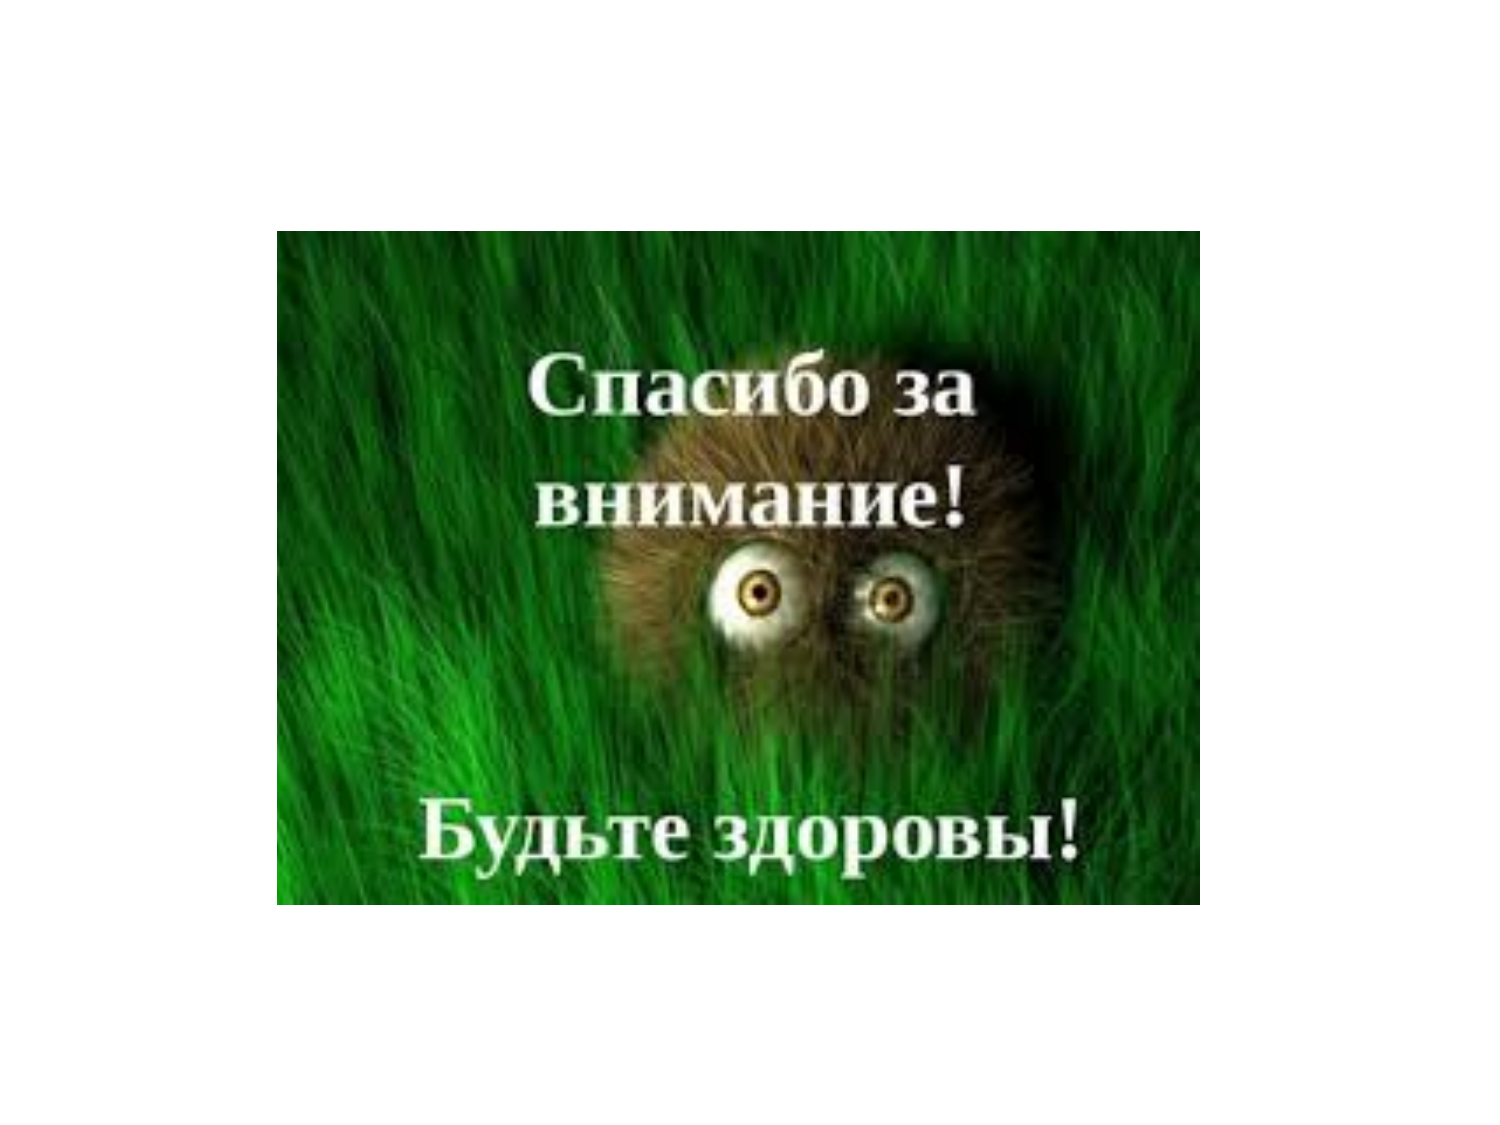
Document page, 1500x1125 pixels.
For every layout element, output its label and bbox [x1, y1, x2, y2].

list [277, 231, 1200, 906]
